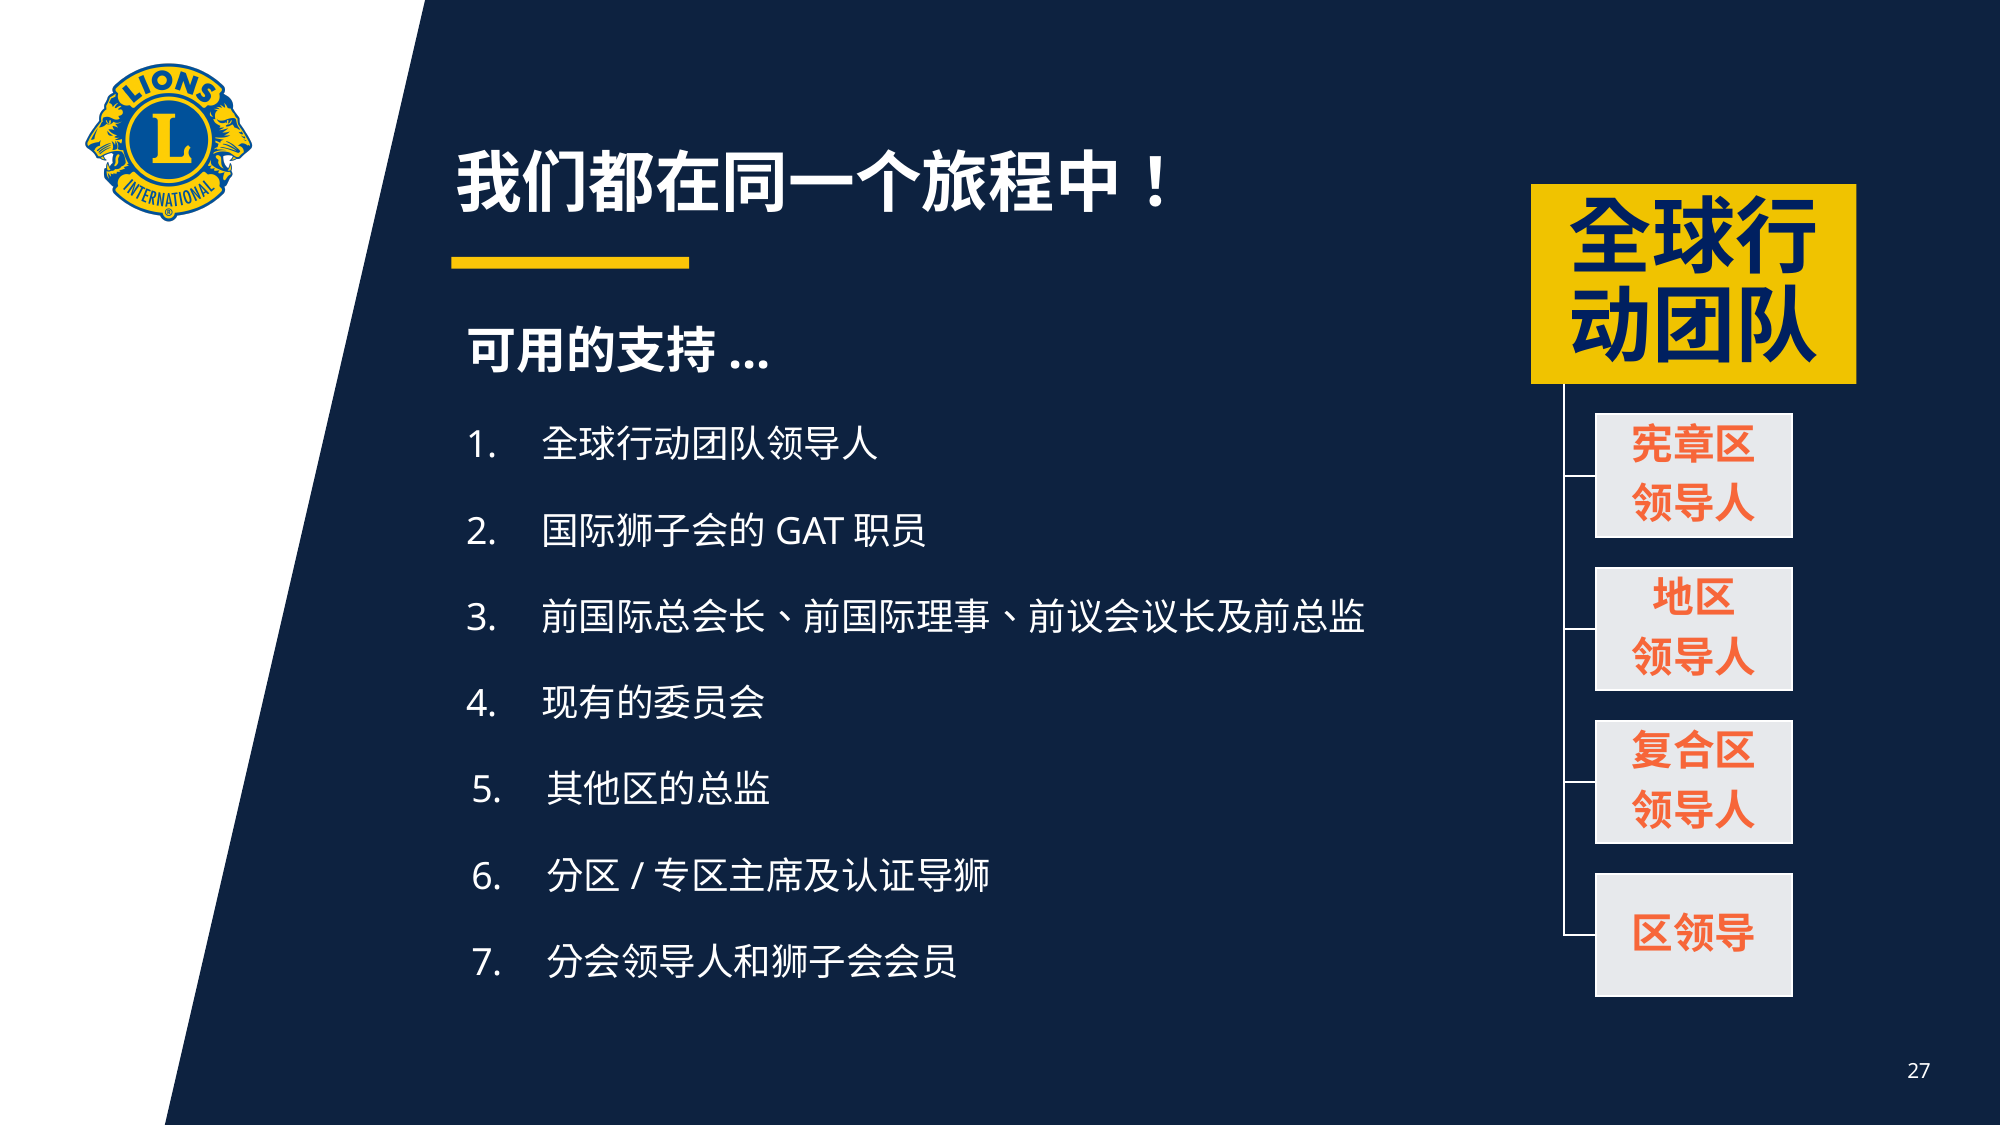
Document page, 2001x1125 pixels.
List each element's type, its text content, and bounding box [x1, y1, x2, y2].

picture [75, 49, 255, 229]
text_box [451, 256, 690, 269]
text_box 27 [1892, 1049, 2000, 1125]
text_box [163, 0, 2000, 1125]
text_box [1412, 183, 1975, 997]
text_box 我们都在同一个旅程中！ [440, 141, 1814, 229]
text_box 可用的支持... 全球行动团队领导人 国际狮子会的GAT职员 前国际总会长、前国际理事、前议会议长及前总监 现有的委员会 其他区的总监 分区/专区主席及认证导狮 分会领导人和狮子会会员 [451, 318, 1514, 1051]
